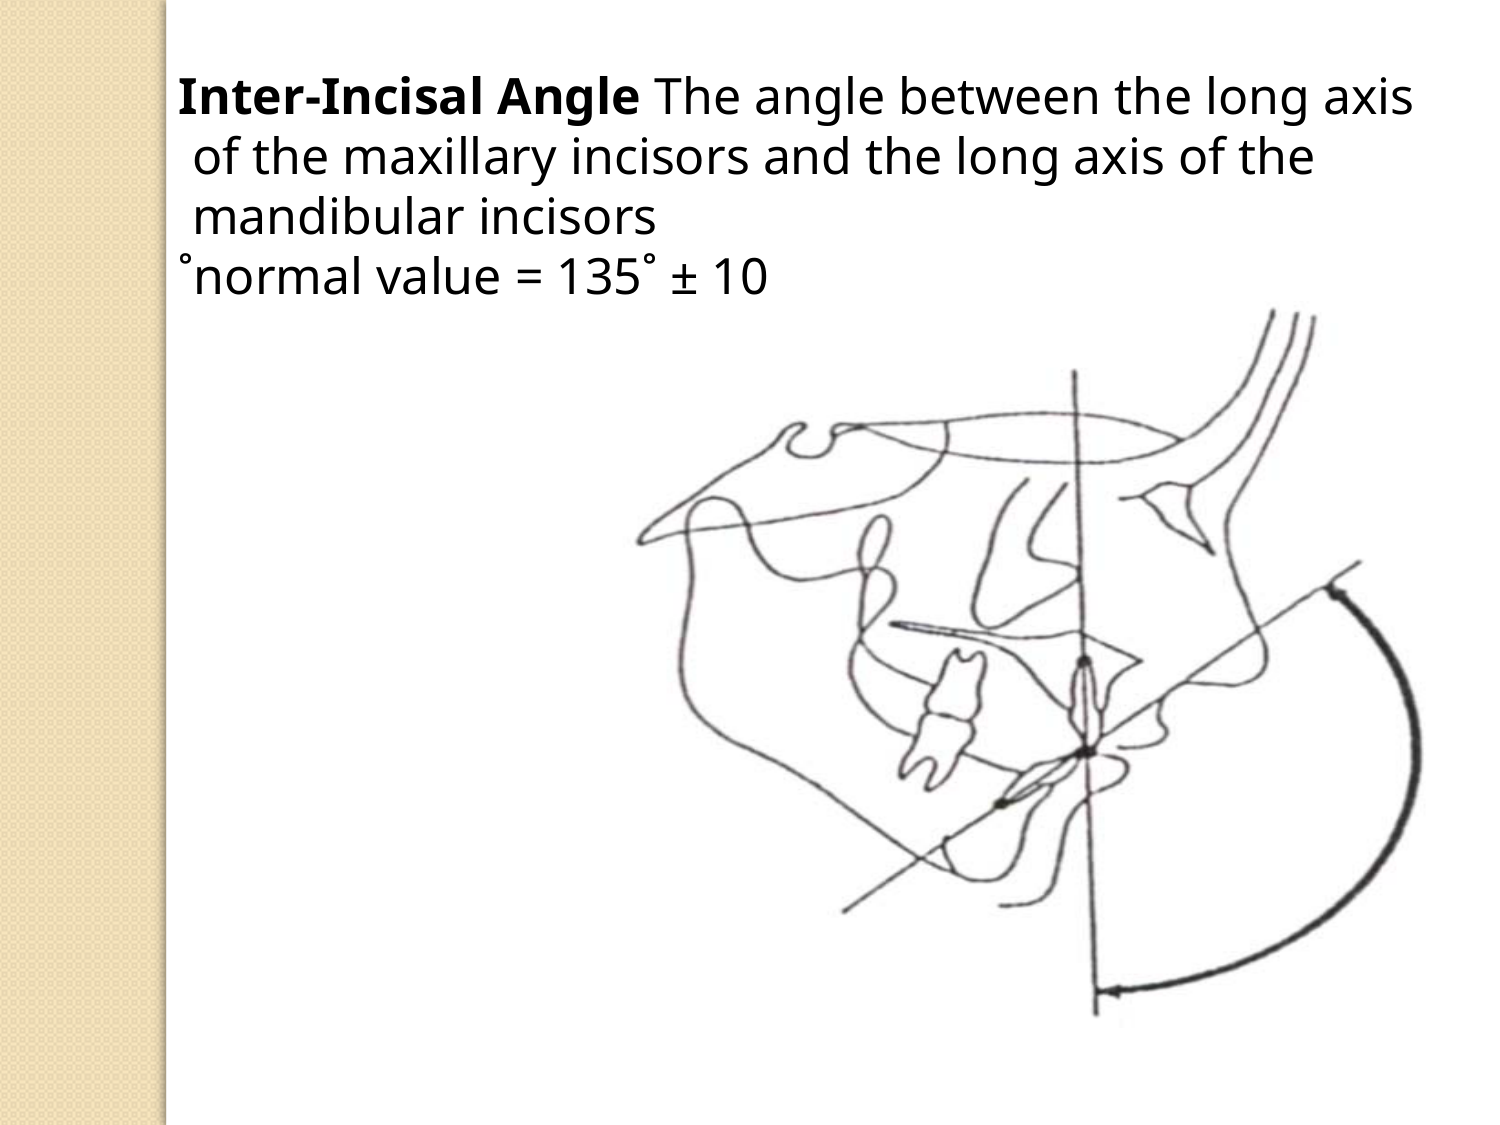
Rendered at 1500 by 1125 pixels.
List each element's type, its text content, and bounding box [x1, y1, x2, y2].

picture [609, 300, 1442, 1029]
text_box Inter-Incisal Angle The angle between the long axis of the maxillary incisors and the long axis of the mandibular incisors normal value = 135˚ ± 10˚ [163, 56, 1442, 312]
